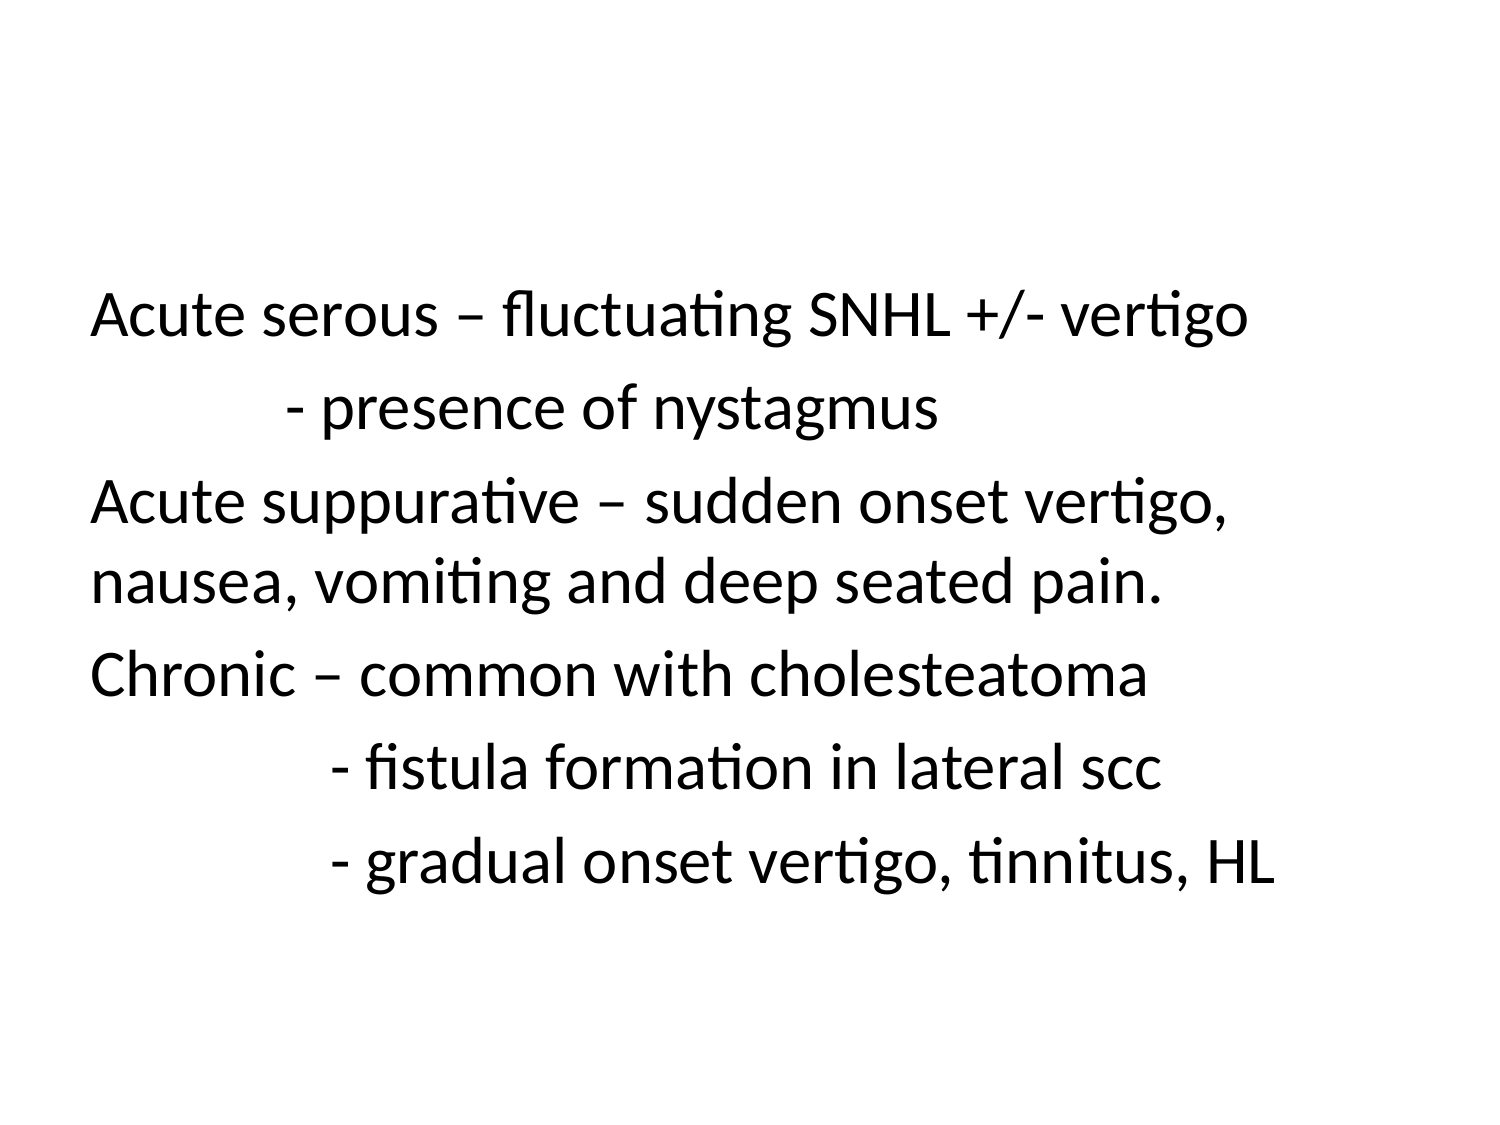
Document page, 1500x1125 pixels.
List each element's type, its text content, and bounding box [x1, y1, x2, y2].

list Acute serous – fluctuating SNHL +/- vertigo - presence of nystagmus Acute suppurative – sudden onset vertigo, nausea, vomiting and deep seated pain. Chronic – common with cholesteatoma - fistula formation in lateral scc - gradual onset vertigo, tinnitus, HL [75, 262, 1425, 1005]
